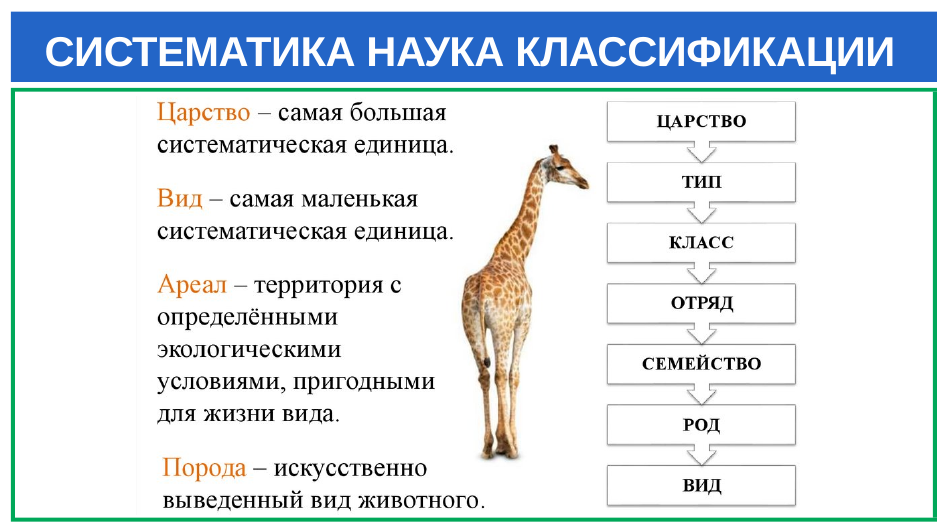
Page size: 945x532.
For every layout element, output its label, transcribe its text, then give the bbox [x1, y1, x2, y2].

title СИСТЕМАТИКА НАУКА КЛАССИФИКАЦИИ [5, 21, 945, 85]
picture [135, 96, 810, 515]
